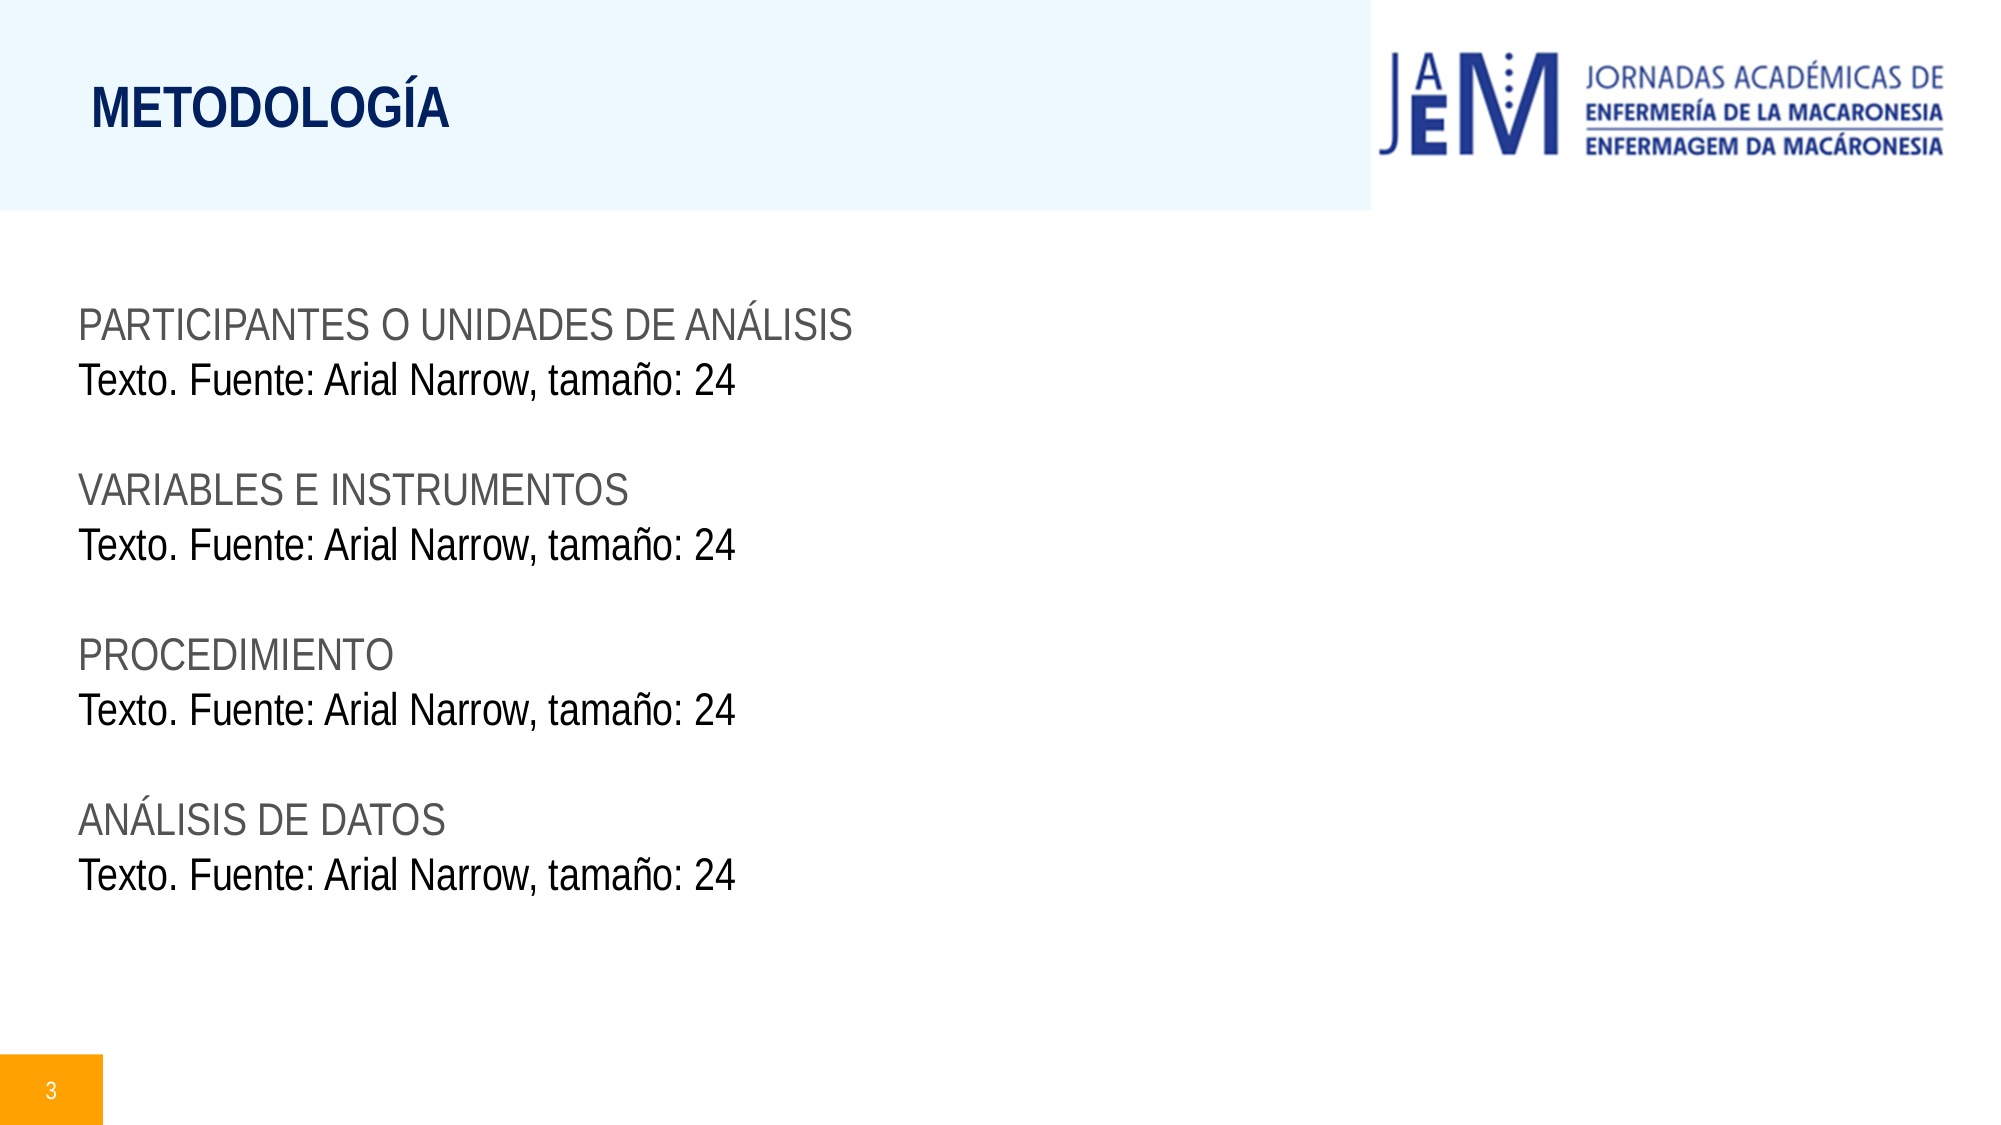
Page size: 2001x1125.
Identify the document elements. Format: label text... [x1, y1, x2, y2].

text_box 3 [0, 1054, 103, 1125]
text_box PARTICIPANTES O UNIDADES DE ANÁLISIS Texto. Fuente: Arial Narrow, tamaño: 24 VARIABLES E INSTRUMENTOS Texto. Fuente: Arial Narrow, tamaño: 24 PROCEDIMIENTO Texto. Fuente: Arial Narrow, tamaño: 24 ANÁLISIS DE DATOS Texto. Fuente: Arial Narrow, tamaño: 24 [64, 287, 1611, 907]
text_box METODOLOGÍA [0, 0, 1371, 211]
picture [1371, 0, 2000, 213]
